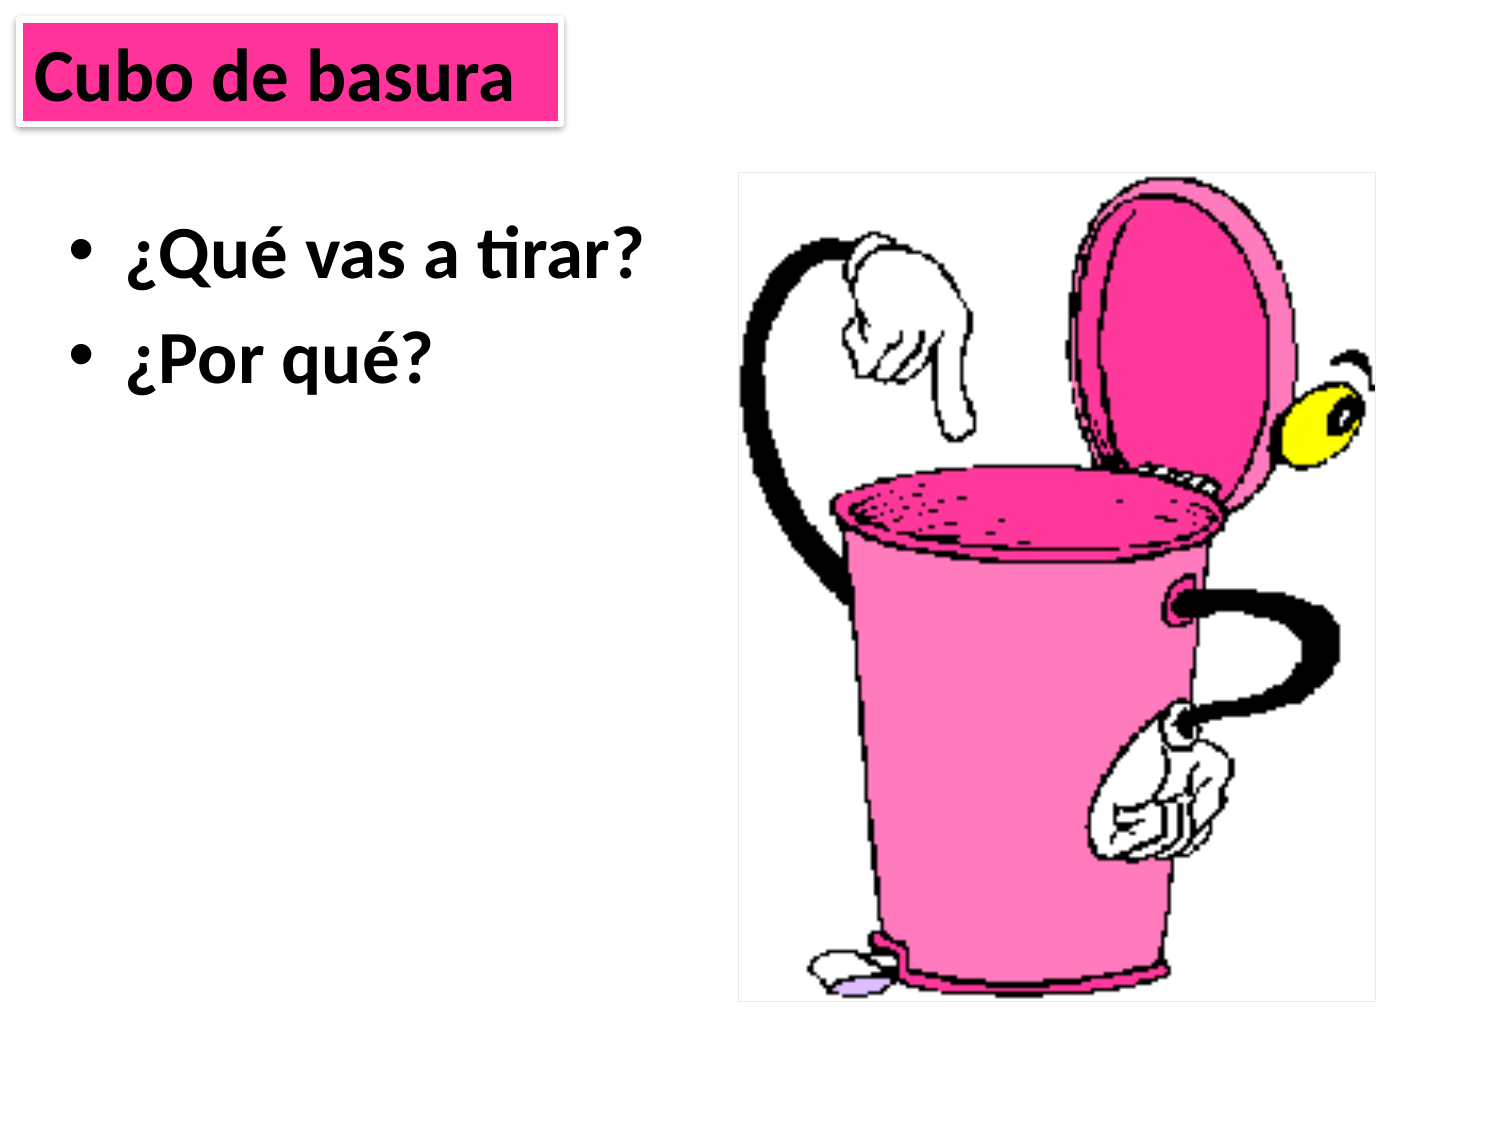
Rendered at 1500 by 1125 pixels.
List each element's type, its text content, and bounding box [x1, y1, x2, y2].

picture [737, 172, 1377, 1003]
text_box Cubo de basura [16, 16, 564, 127]
list ¿Qué vas a tirar? ¿Por qué? [53, 196, 691, 1005]
